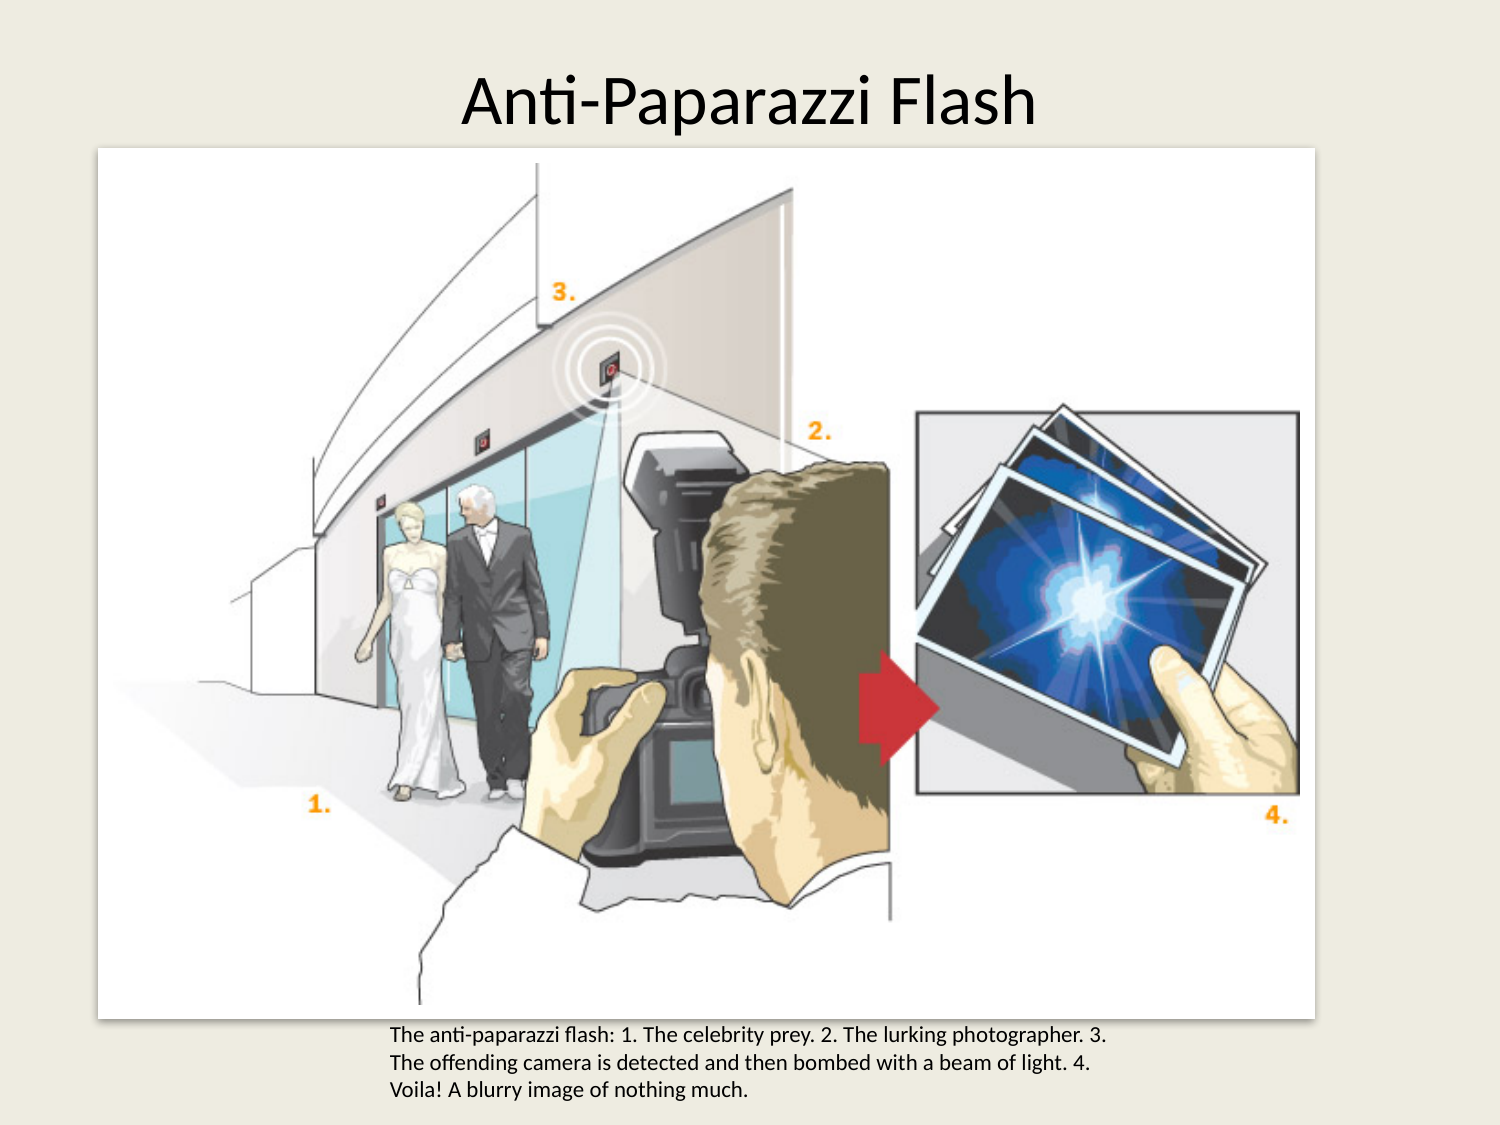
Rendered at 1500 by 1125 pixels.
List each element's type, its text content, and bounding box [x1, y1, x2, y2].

text_box The anti-paparazzi flash: 1. The celebrity prey. 2. The lurking photographer. 3. The offending camera is detected and then bombed with a beam of light. 4. Voila! A blurry image of nothing much. [374, 1014, 1125, 1110]
title Anti-Paparazzi Flash [75, 45, 1425, 233]
picture [112, 162, 1301, 1005]
